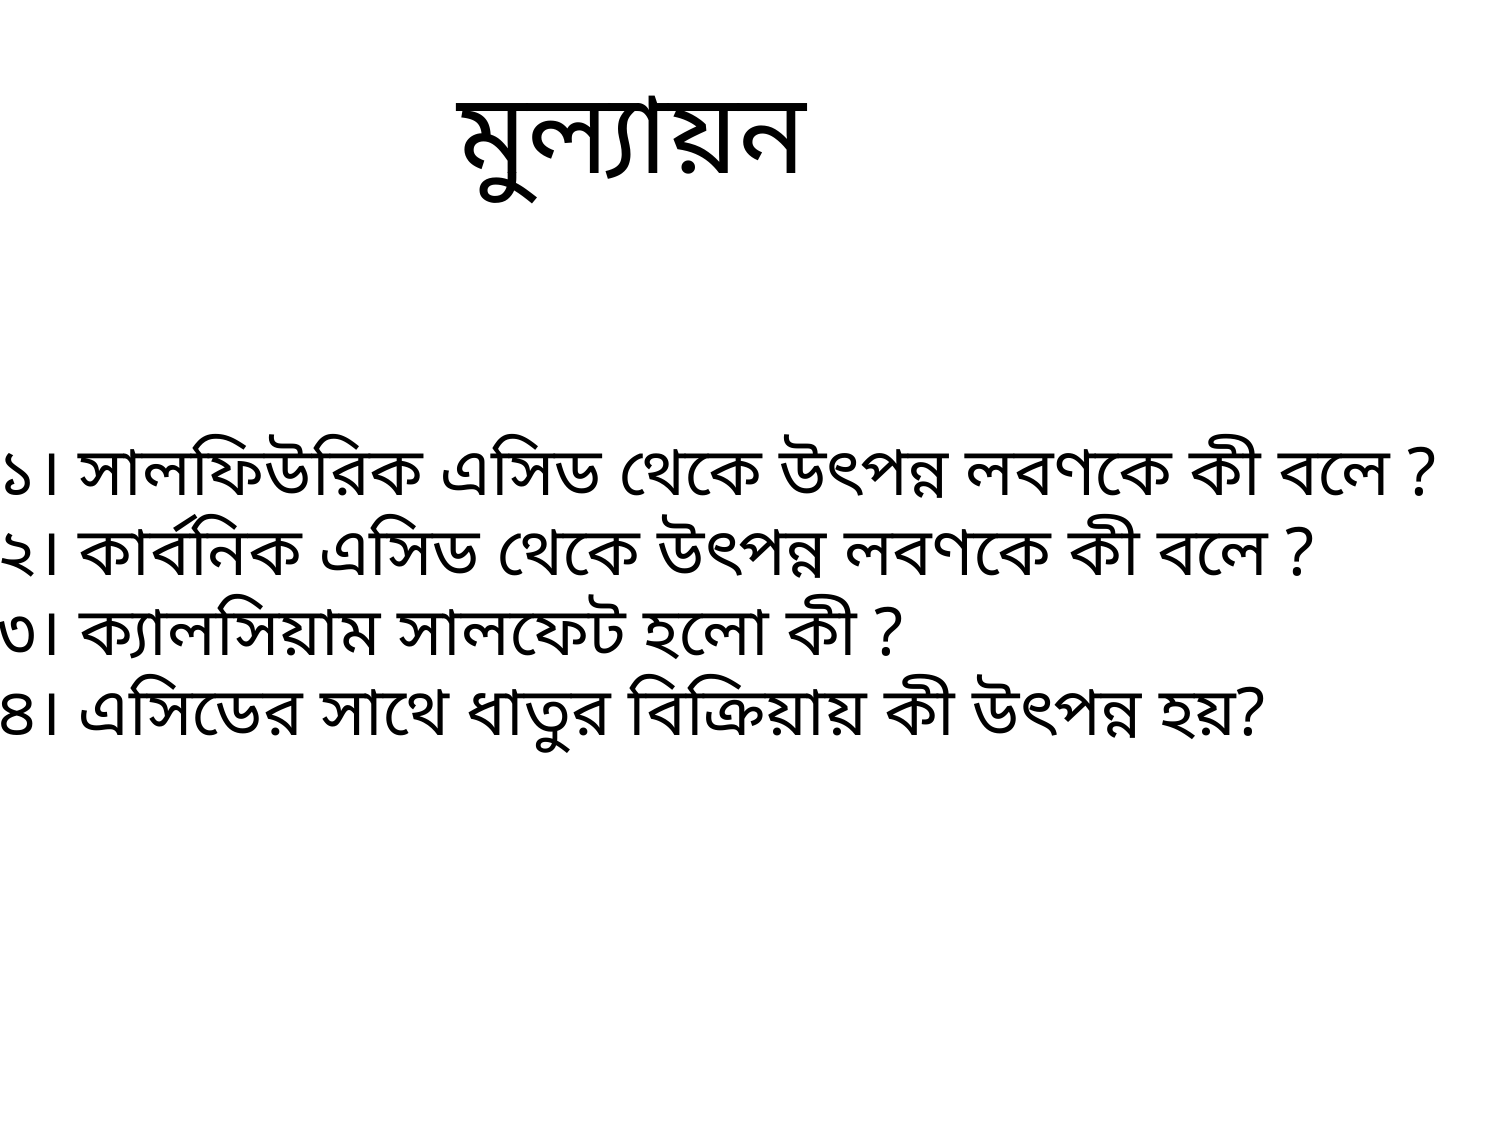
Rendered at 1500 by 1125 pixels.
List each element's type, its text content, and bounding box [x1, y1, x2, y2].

text_box মুল্যায়ন [377, 53, 887, 204]
text_box ১। সালফিউরিক এসিড থেকে উৎপন্ন লবণকে কী বলে ? ২। কার্বনিক এসিড থেকে উৎপন্ন লবণকে কী বলে ? ৩। ক্যালসিয়াম সালফেট হলো কী ? ৪। এসিডের সাথে ধাতুর বিক্রিয়ায় কী উৎপন্ন হয়? [0, 421, 1469, 836]
